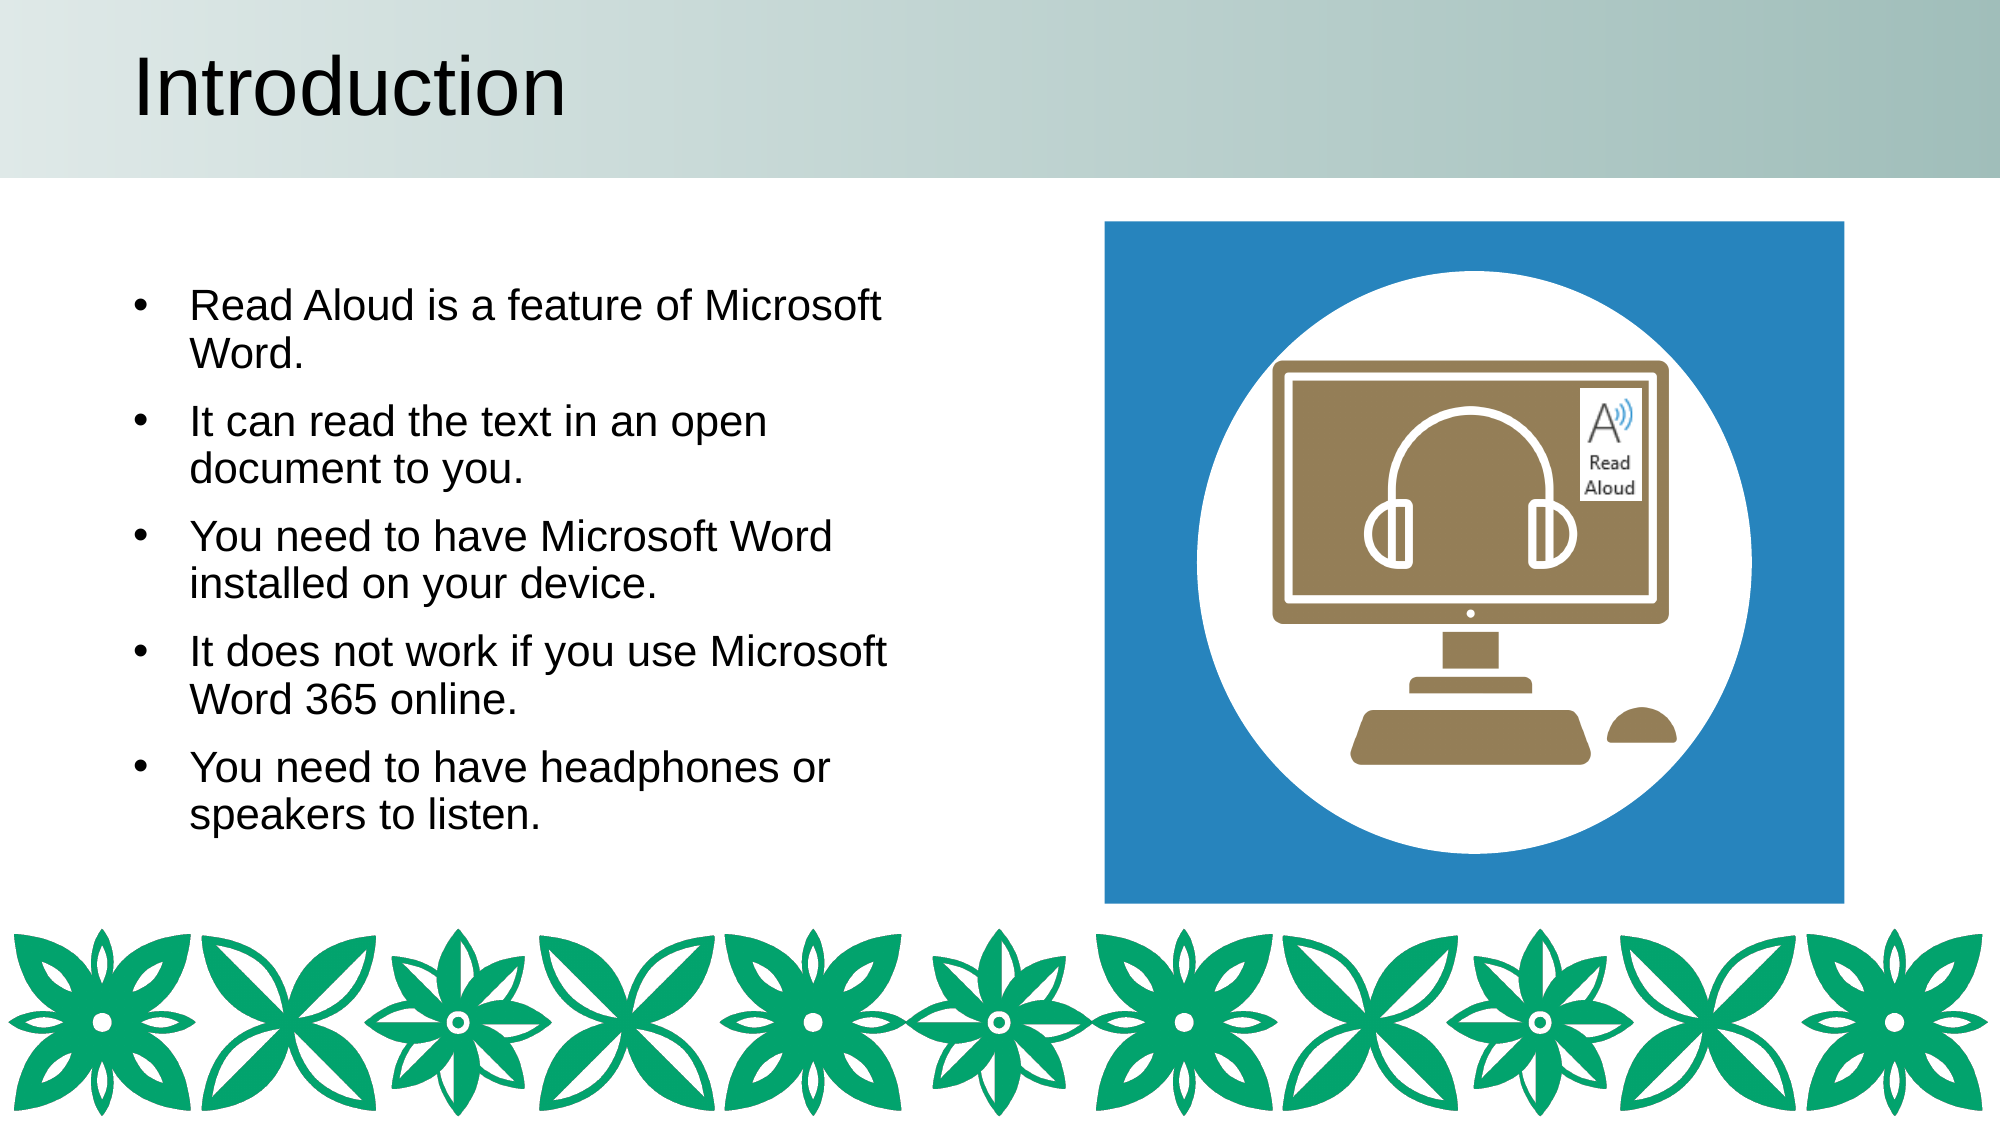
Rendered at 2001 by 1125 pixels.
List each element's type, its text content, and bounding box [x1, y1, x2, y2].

picture [1, 922, 1995, 1123]
list Read Aloud is a feature of Microsoft Word. It can read the text in an open document to you. You need to have Microsoft Word installed on your device. It does not work if you use Microsoft Word 365 online. You need to have headphones or speakers to listen. [118, 206, 945, 916]
title Introduction [0, 0, 2000, 178]
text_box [1196, 270, 1753, 855]
text_box [1104, 221, 1845, 904]
